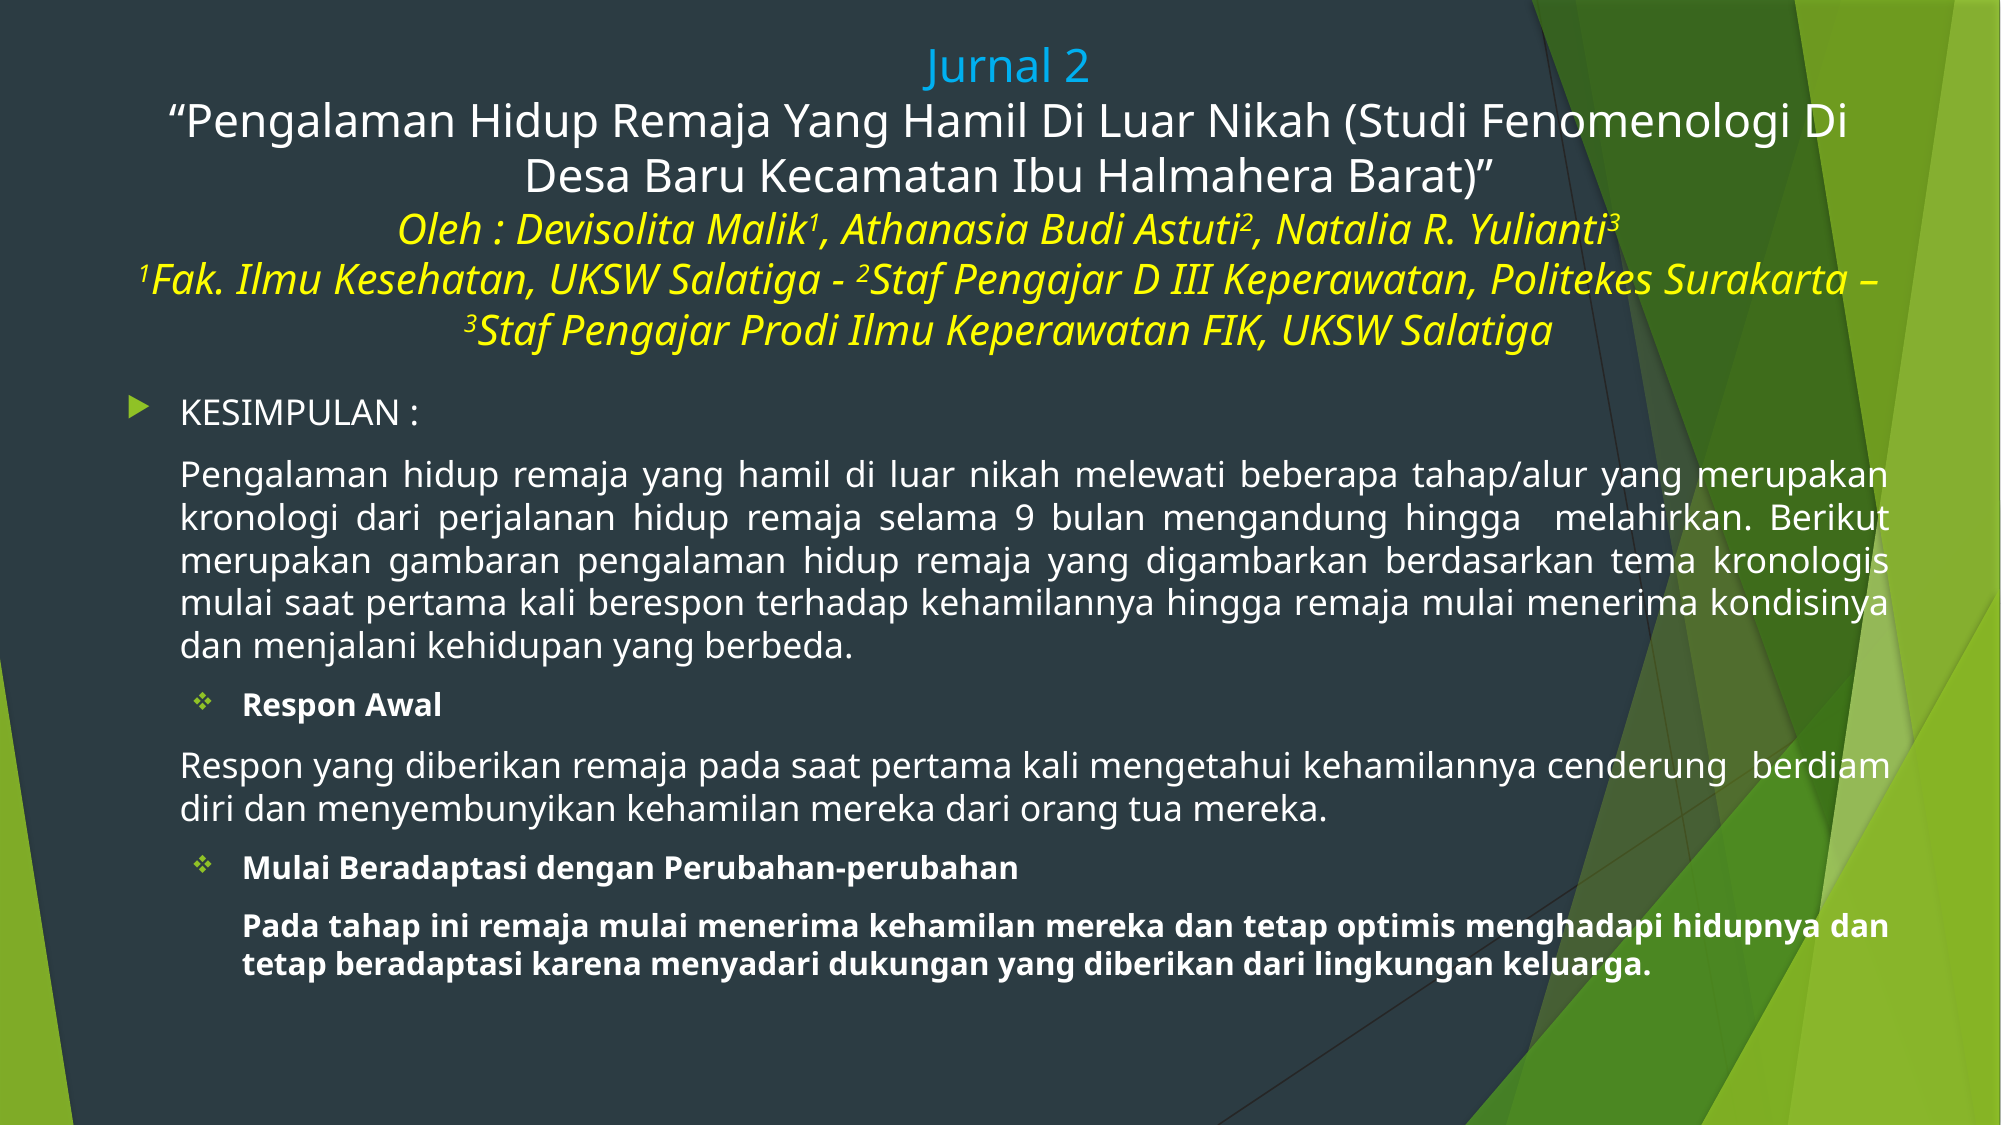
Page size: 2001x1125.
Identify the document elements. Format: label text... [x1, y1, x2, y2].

list KESIMPULAN : Pengalaman hidup remaja yang hamil di luar nikah melewati beberapa tahap/alur yang merupakan kronologi dari perjalanan hidup remaja selama 9 bulan mengandung hingga melahirkan. Berikut merupakan gambaran pengalaman hidup remaja yang digambarkan berdasarkan tema kronologis mulai saat pertama kali berespon terhadap kehamilannya hingga remaja mulai menerima kondisinya dan menjalani kehidupan yang berbeda. Respon Awal Respon yang diberikan remaja pada saat pertama kali mengetahui kehamilannya cenderung berdiam diri dan menyembunyikan kehamilan mereka dari orang tua mereka. Mulai Beradaptasi dengan Perubahan-perubahan Pada tahap ini remaja mulai menerima kehamilan mereka dan tetap optimis menghadapi hidupnya dan tetap beradaptasi karena menyadari dukungan yang diberikan dari lingkungan keluarga. [111, 382, 1907, 1086]
title Jurnal 2 “Pengalaman Hidup Remaja Yang Hamil Di Luar Nikah (Studi Fenomenologi Di Desa Baru Kecamatan Ibu Halmahera Barat)” Oleh : Devisolita Malik1, Athanasia Budi Astuti2, Natalia R. Yulianti3 1Fak. Ilmu Kesehatan, UKSW Salatiga - 2Staf Pengajar D III Keperawatan, Politekes Surakarta – 3Staf Pengajar Prodi Ilmu Keperawatan FIK, UKSW Salatiga [111, 29, 1907, 365]
